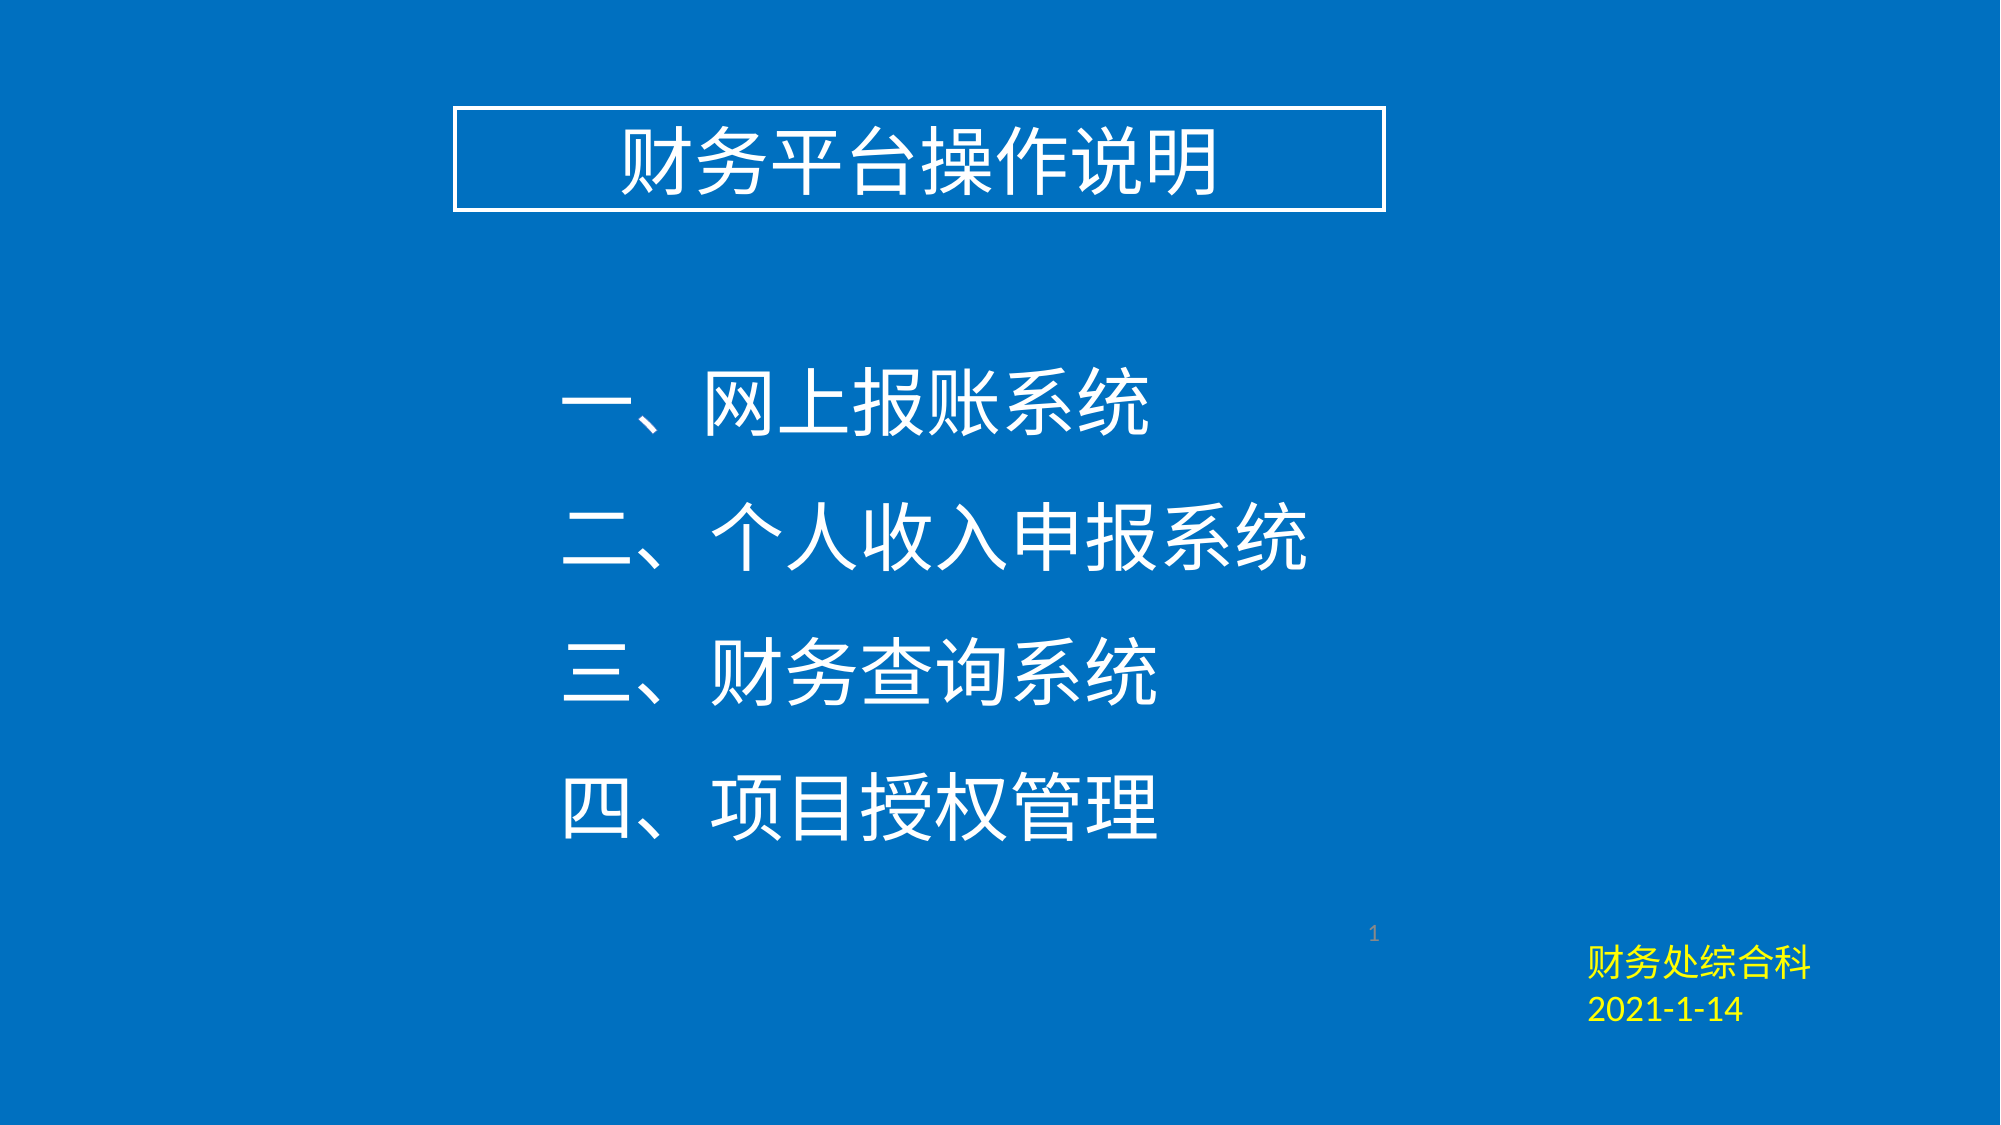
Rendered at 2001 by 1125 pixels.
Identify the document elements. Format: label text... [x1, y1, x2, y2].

text_box 财务处综合科 2021-1-14 [1572, 931, 1860, 1037]
slide_number 1 [1331, 901, 1396, 962]
text_box 一、网上报账系统 二、个人收入申报系统 三、财务查询系统 四、项目授权管理 [544, 302, 1331, 993]
text_box 财务平台操作说明 [454, 107, 1385, 211]
